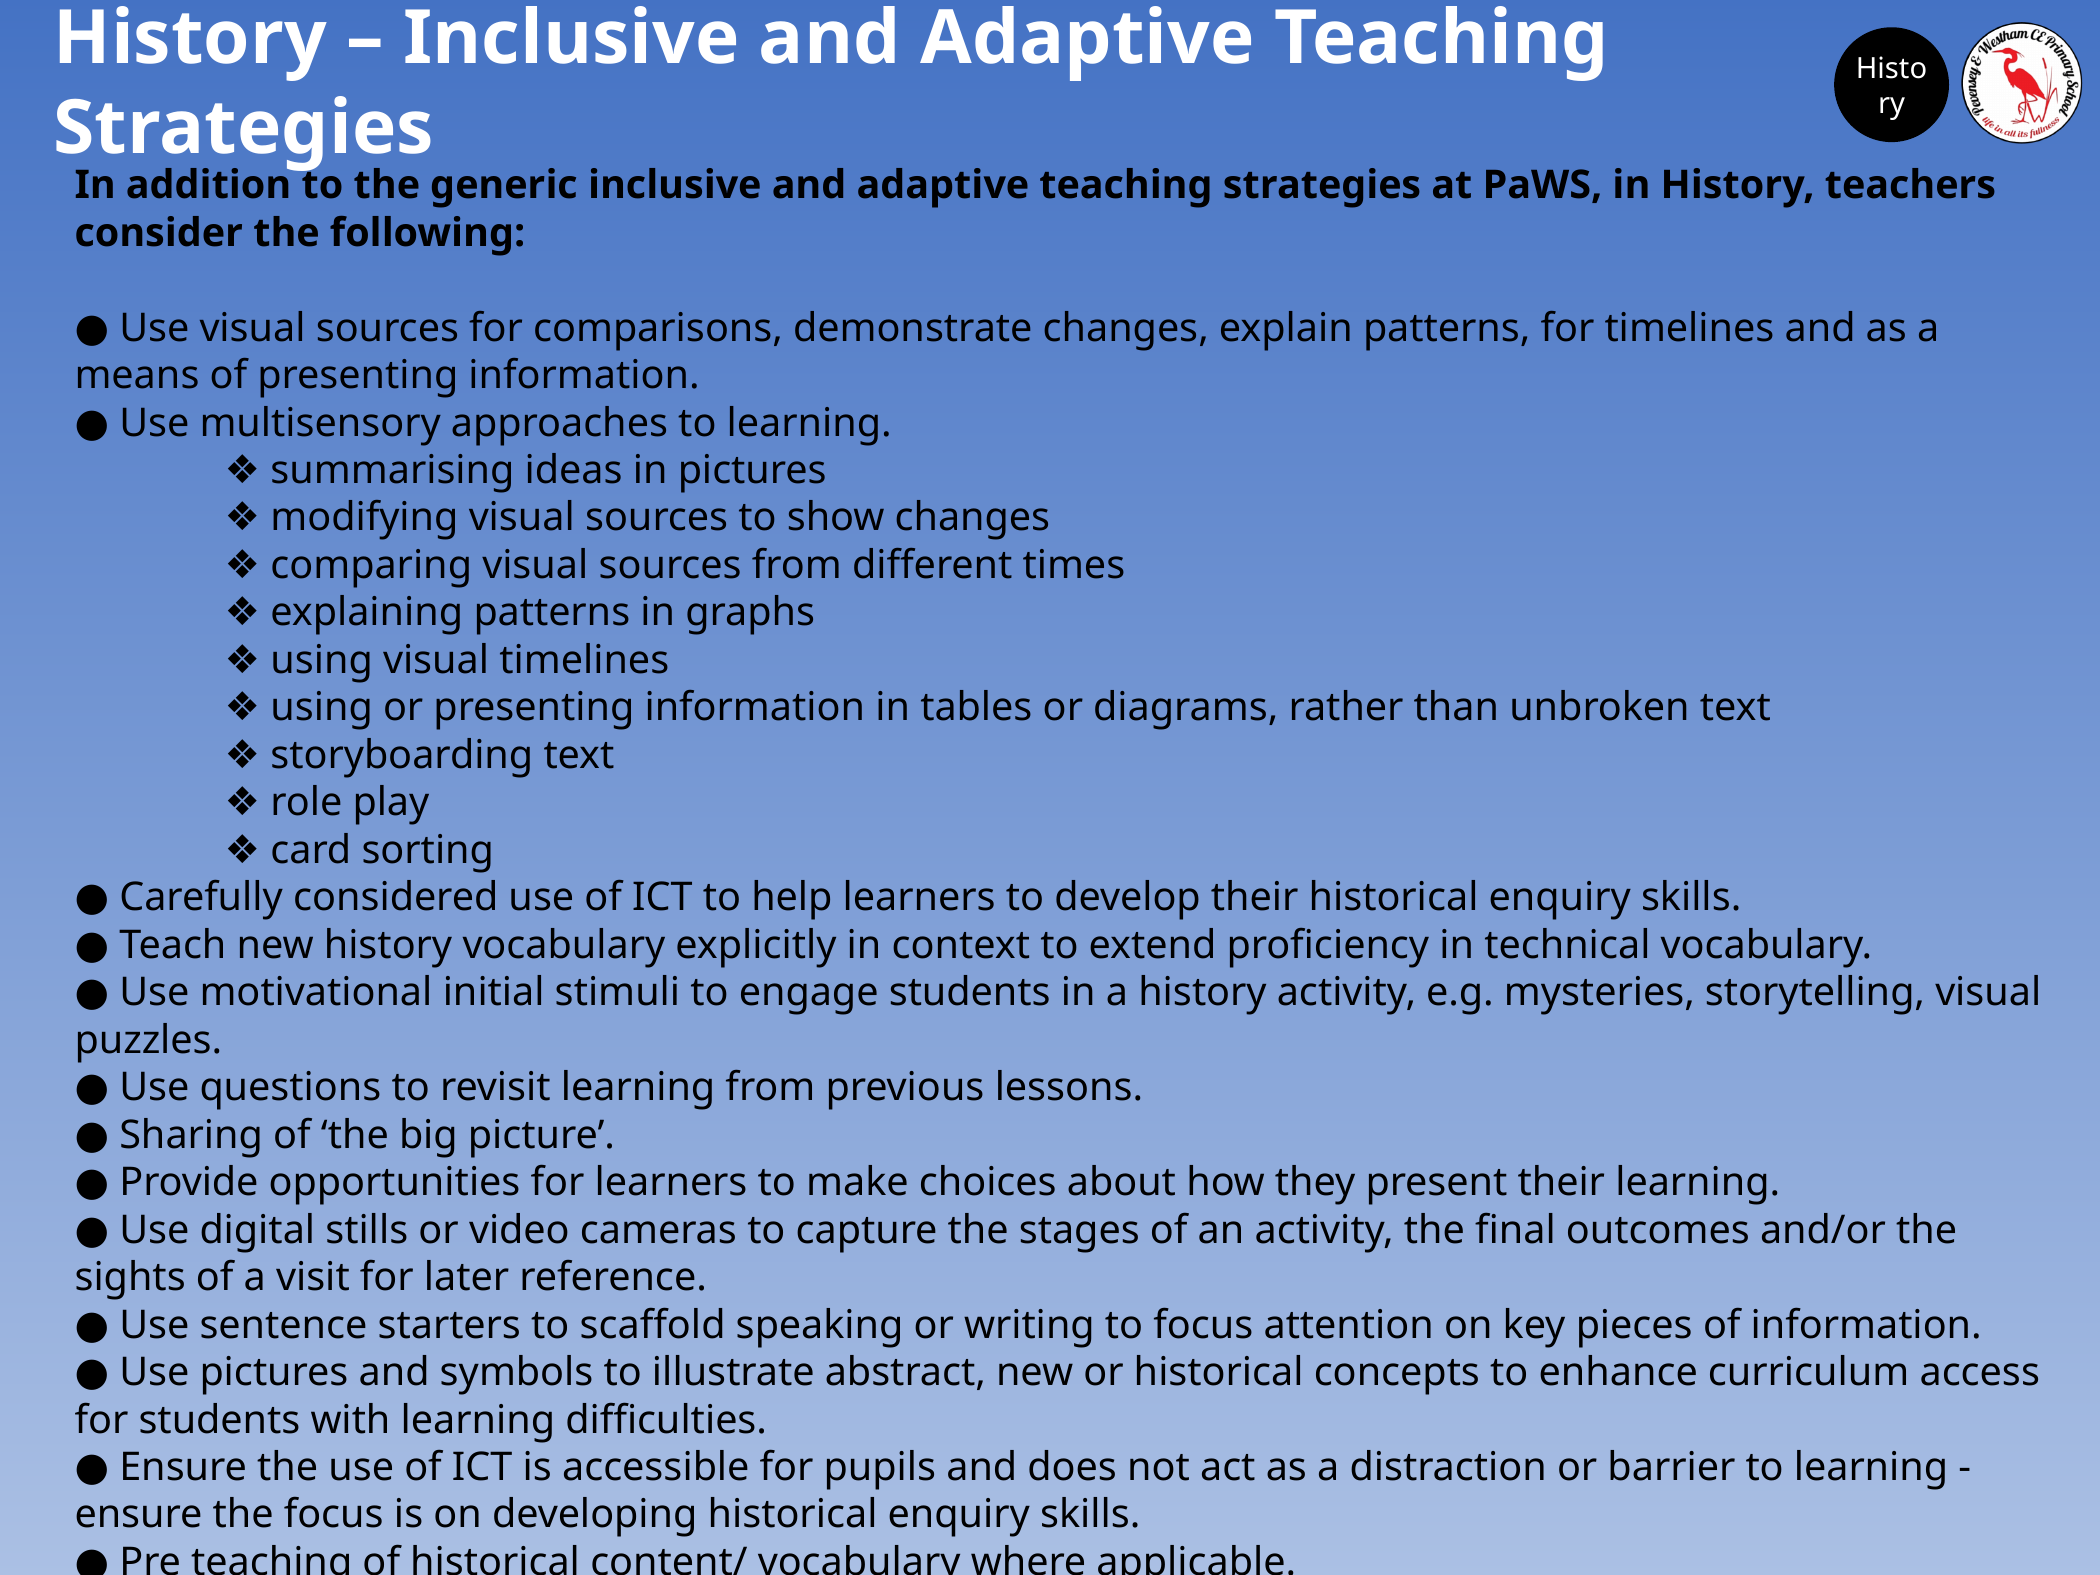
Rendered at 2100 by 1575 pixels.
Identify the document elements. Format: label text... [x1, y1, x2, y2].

text_box In addition to the generic inclusive and adaptive teaching strategies at PaWS, in History, teachers consider the following: ● Use visual sources for comparisons, demonstrate changes, explain patterns, for timelines and as a means of presenting information. ● Use multisensory approaches to learning. ❖ summarising ideas in pictures ❖ modifying visual sources to show changes ❖ comparing visual sources from different times ❖ explaining patterns in graphs ❖ using visual timelines ❖ using or presenting information in tables or diagrams, rather than unbroken text ❖ storyboarding text ❖ role play ❖ card sorting ● Carefully considered use of ICT to help learners to develop their historical enquiry skills. ● Teach new history vocabulary explicitly in context to extend proficiency in technical vocabulary. ● Use motivational initial stimuli to engage students in a history activity, e.g. mysteries, storytelling, visual puzzles. ● Use questions to revisit learning from previous lessons. ● Sharing of ‘the big picture’. ● Provide opportunities for learners to make choices about how they present their learning. ● Use digital stills or video cameras to capture the stages of an activity, the final outcomes and/or the sights of a visit for later reference. ● Use sentence starters to scaffold speaking or writing to focus attention on key pieces of information. ● Use pictures and symbols to illustrate abstract, new or historical concepts to enhance curriculum access for students with learning difficulties. ● Ensure the use of ICT is accessible for pupils and does not act as a distraction or barrier to learning - ensure the focus is on developing historical enquiry skills. ● Pre teaching of historical content/ vocabulary where applicable. ● Make sure pupils are well prepared for visits and trips. Preparation can include using photographs, videos, artefacts etc, so that pupils are not worried about unfamiliar situations. [59, 151, 2071, 1575]
text_box History – Inclusive and Adaptive Teaching Strategies [38, 21, 1853, 136]
text_box History [1834, 27, 1950, 143]
picture [1960, 22, 2084, 146]
